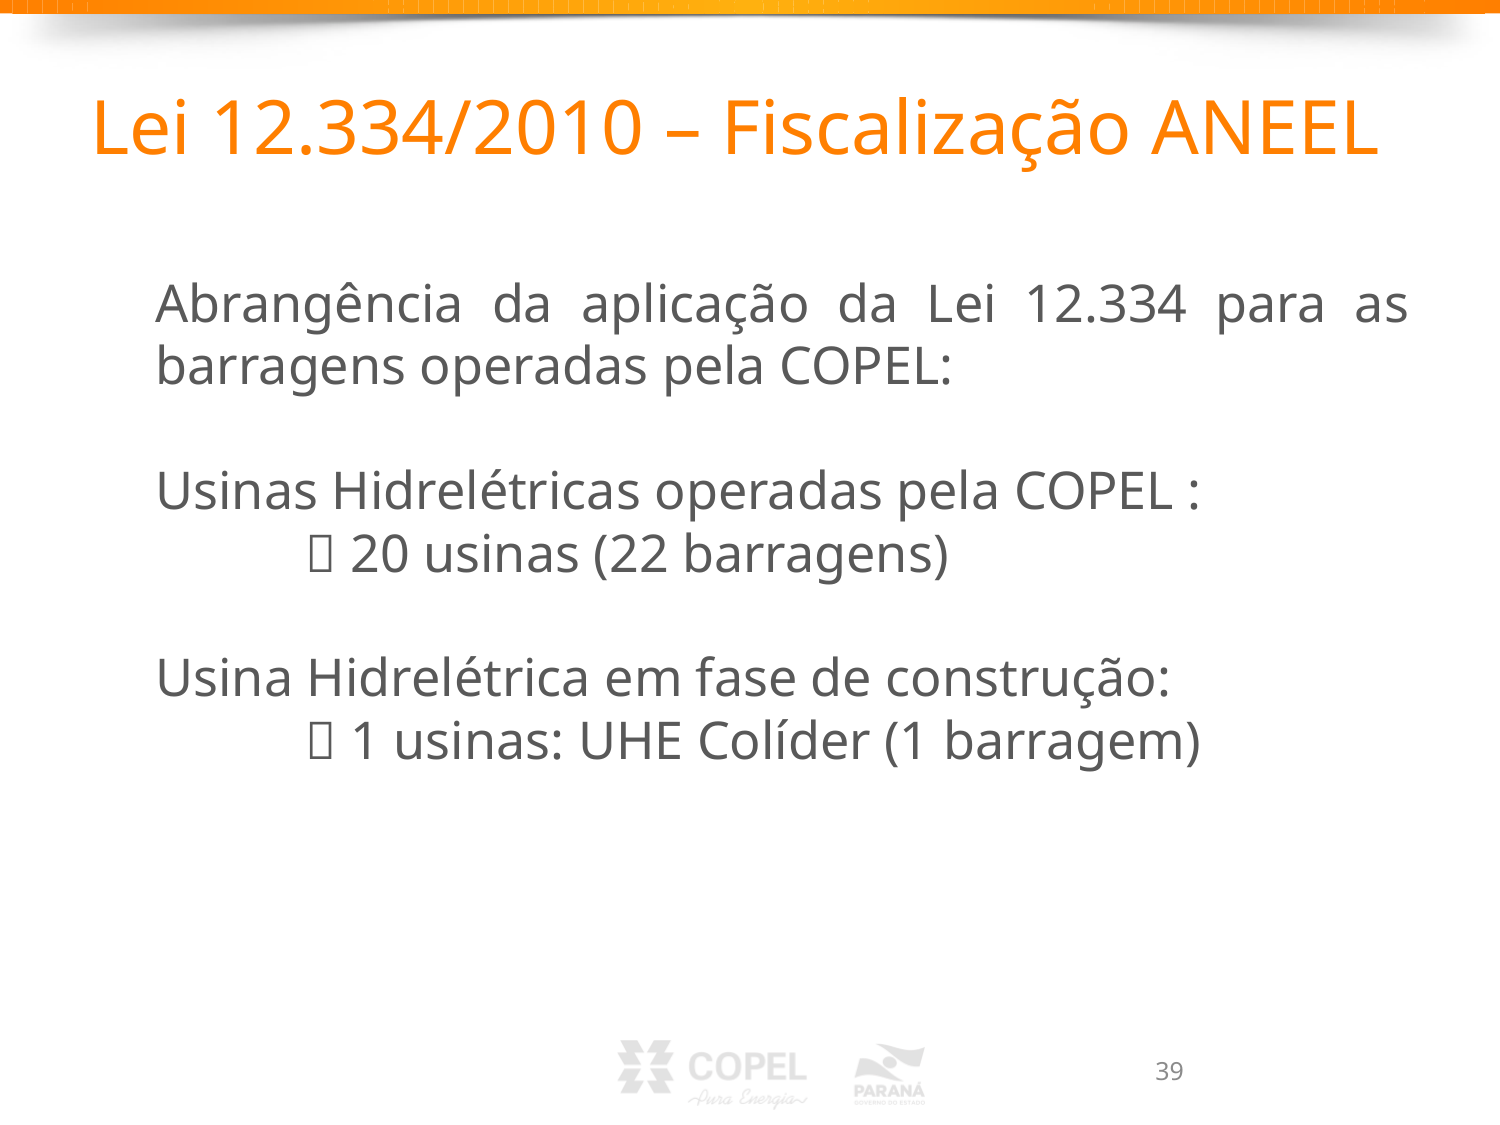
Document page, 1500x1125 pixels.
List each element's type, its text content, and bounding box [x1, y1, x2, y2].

slide_number 39 [1057, 1042, 1199, 1103]
picture [0, 14, 1500, 73]
list Abrangência da aplicação da Lei 12.334 para as barragens operadas pela COPEL: Usinas Hidrelétricas operadas pela COPEL :  20 usinas (22 barragens) Usina Hidrelétrica em fase de construção:  1 usinas: UHE Colíder (1 barragem) [75, 262, 1425, 1024]
title Lei 12.334/2010 – Fiscalização ANEEL [75, 30, 1425, 219]
